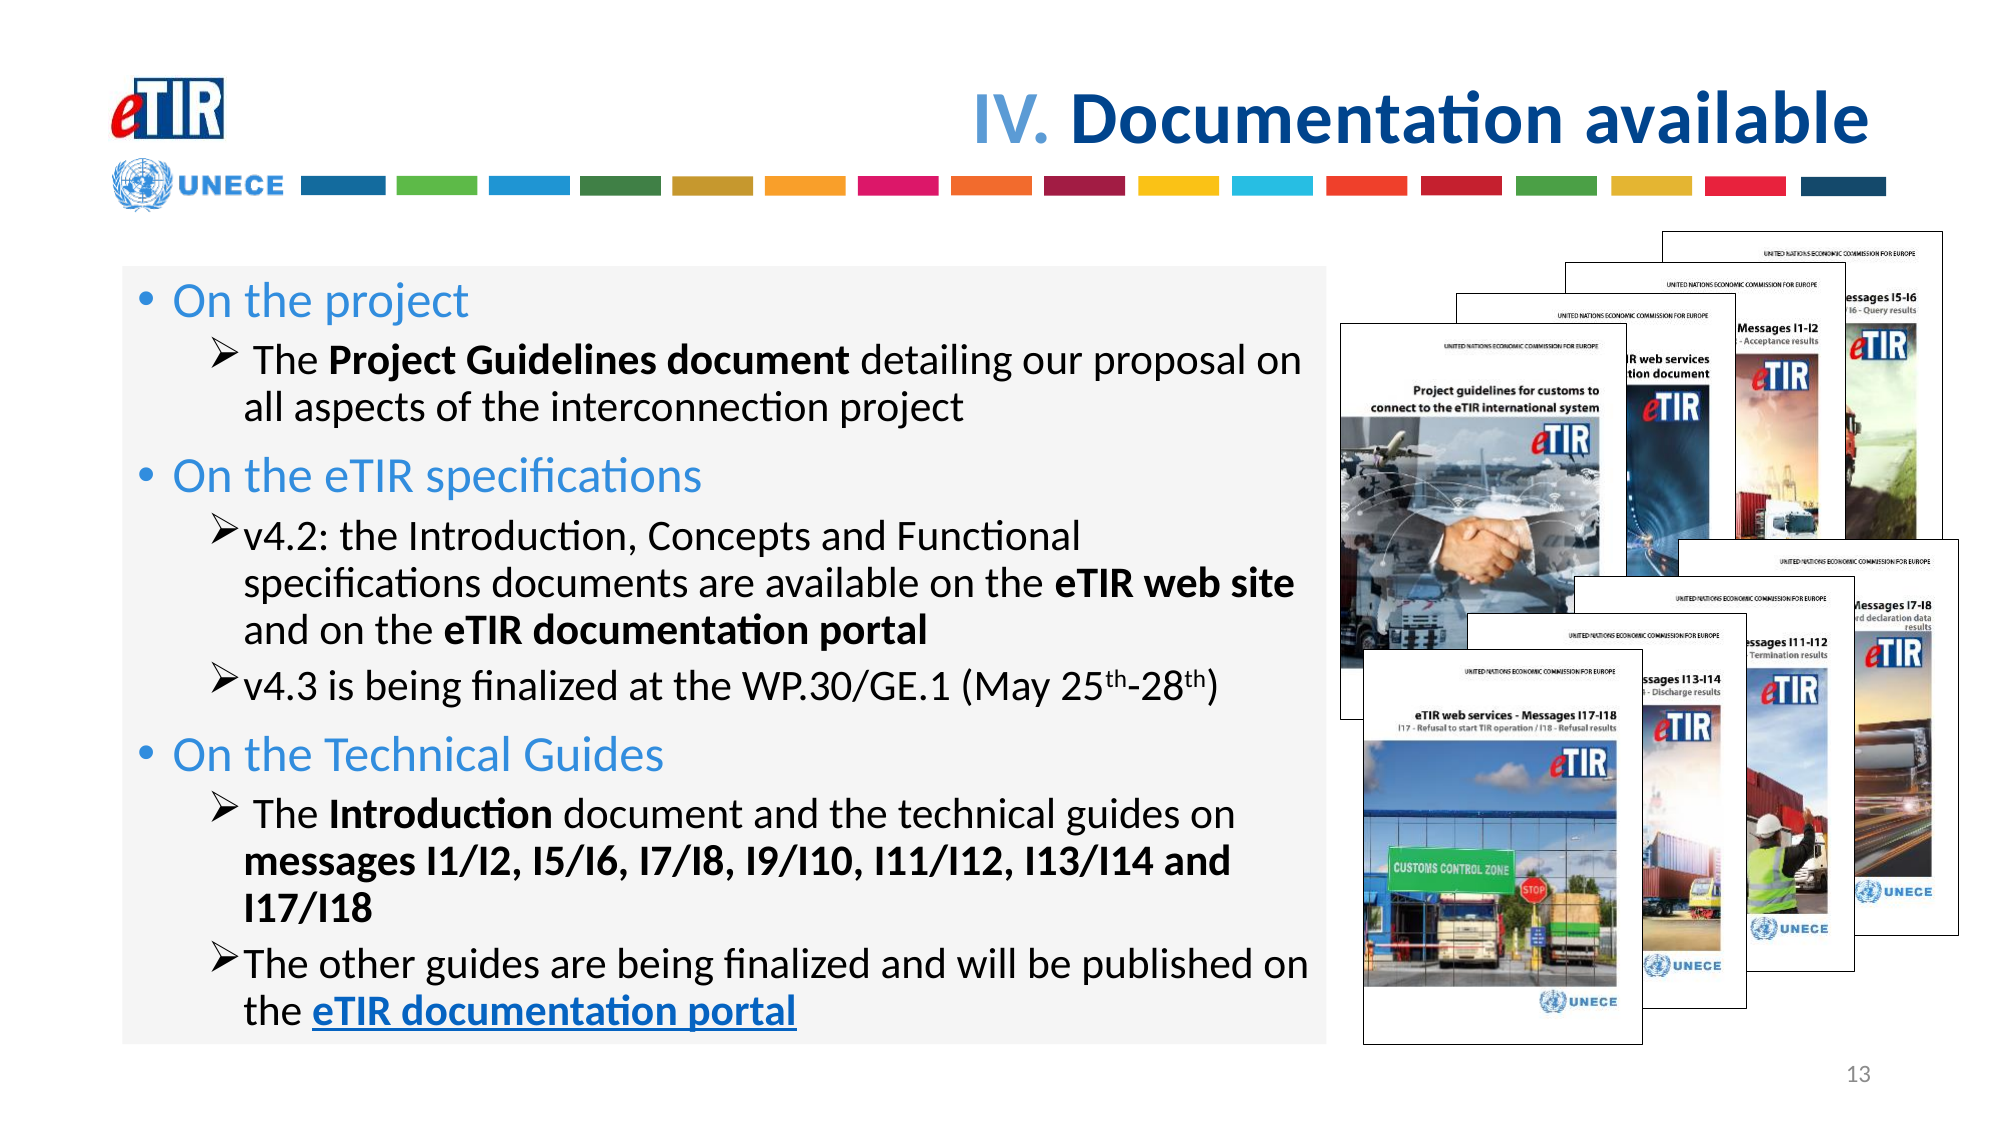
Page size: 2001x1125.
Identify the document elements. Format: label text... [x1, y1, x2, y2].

picture [108, 75, 227, 143]
list On the project The Project Guidelines document detailing our proposal on all aspects of the interconnection project On the eTIR specifications v4.2: the Introduction, Concepts and Functional specifications documents are available on the eTIR web site and on the eTIR documentation portal v4.3 is being finalized at the WP.30/GE.1 (May 25th-28th) On the Technical Guides The Introduction document and the technical guides on messages I1/I2, I5/I6, I7/I8, I9/I10, I11/I12, I13/I14 and I17/I18 The other guides are being finalized and will be published on the eTIR documentation portal [122, 266, 1327, 1045]
slide_number 13 [1412, 1042, 1887, 1103]
text_box IV. Documentation available [291, 61, 1887, 157]
picture [1340, 231, 1958, 1045]
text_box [108, 157, 1887, 213]
